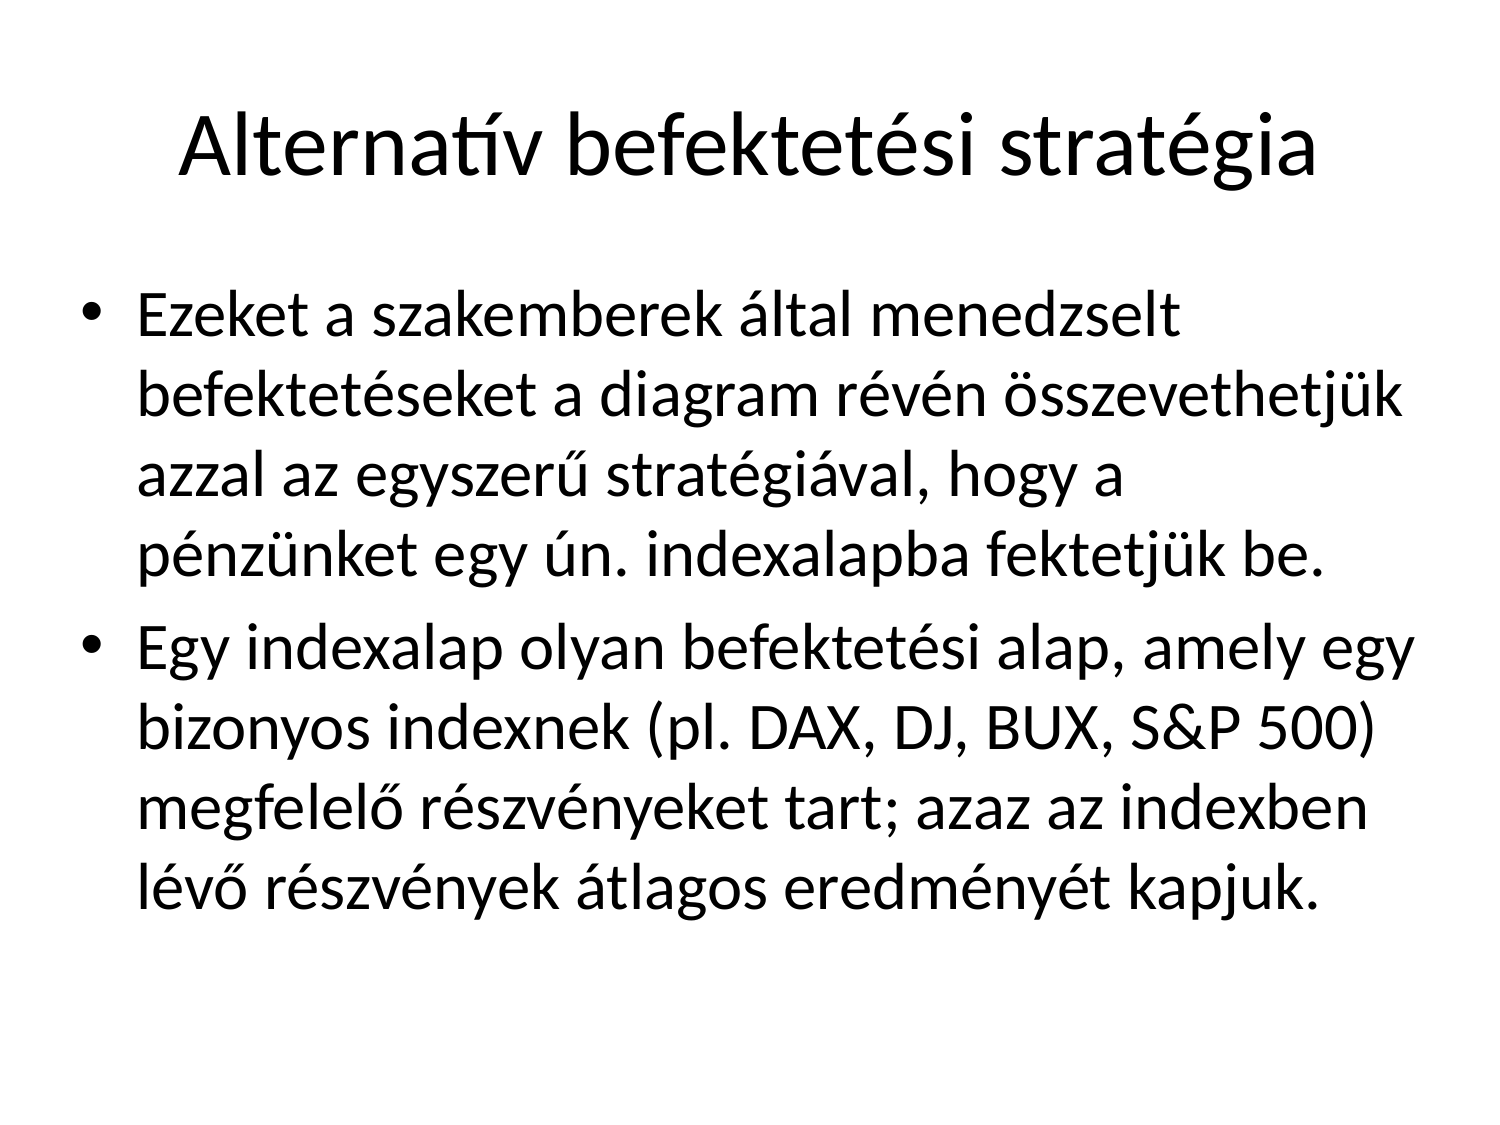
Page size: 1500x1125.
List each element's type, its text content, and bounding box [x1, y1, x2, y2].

title Alternatív befektetési stratégia [75, 45, 1425, 233]
list Ezeket a szakemberek által menedzselt befektetéseket a diagram révén összevethetjük azzal az egyszerű stratégiával, hogy a pénzünket egy ún. indexalapba fektetjük be. Egy indexalap olyan befektetési alap, amely egy bizonyos indexnek (pl. DAX, DJ, BUX, S&P 500) megfelelő részvényeket tart; azaz az indexben lévő részvények átlagos eredményét kapjuk. [64, 262, 1436, 1005]
